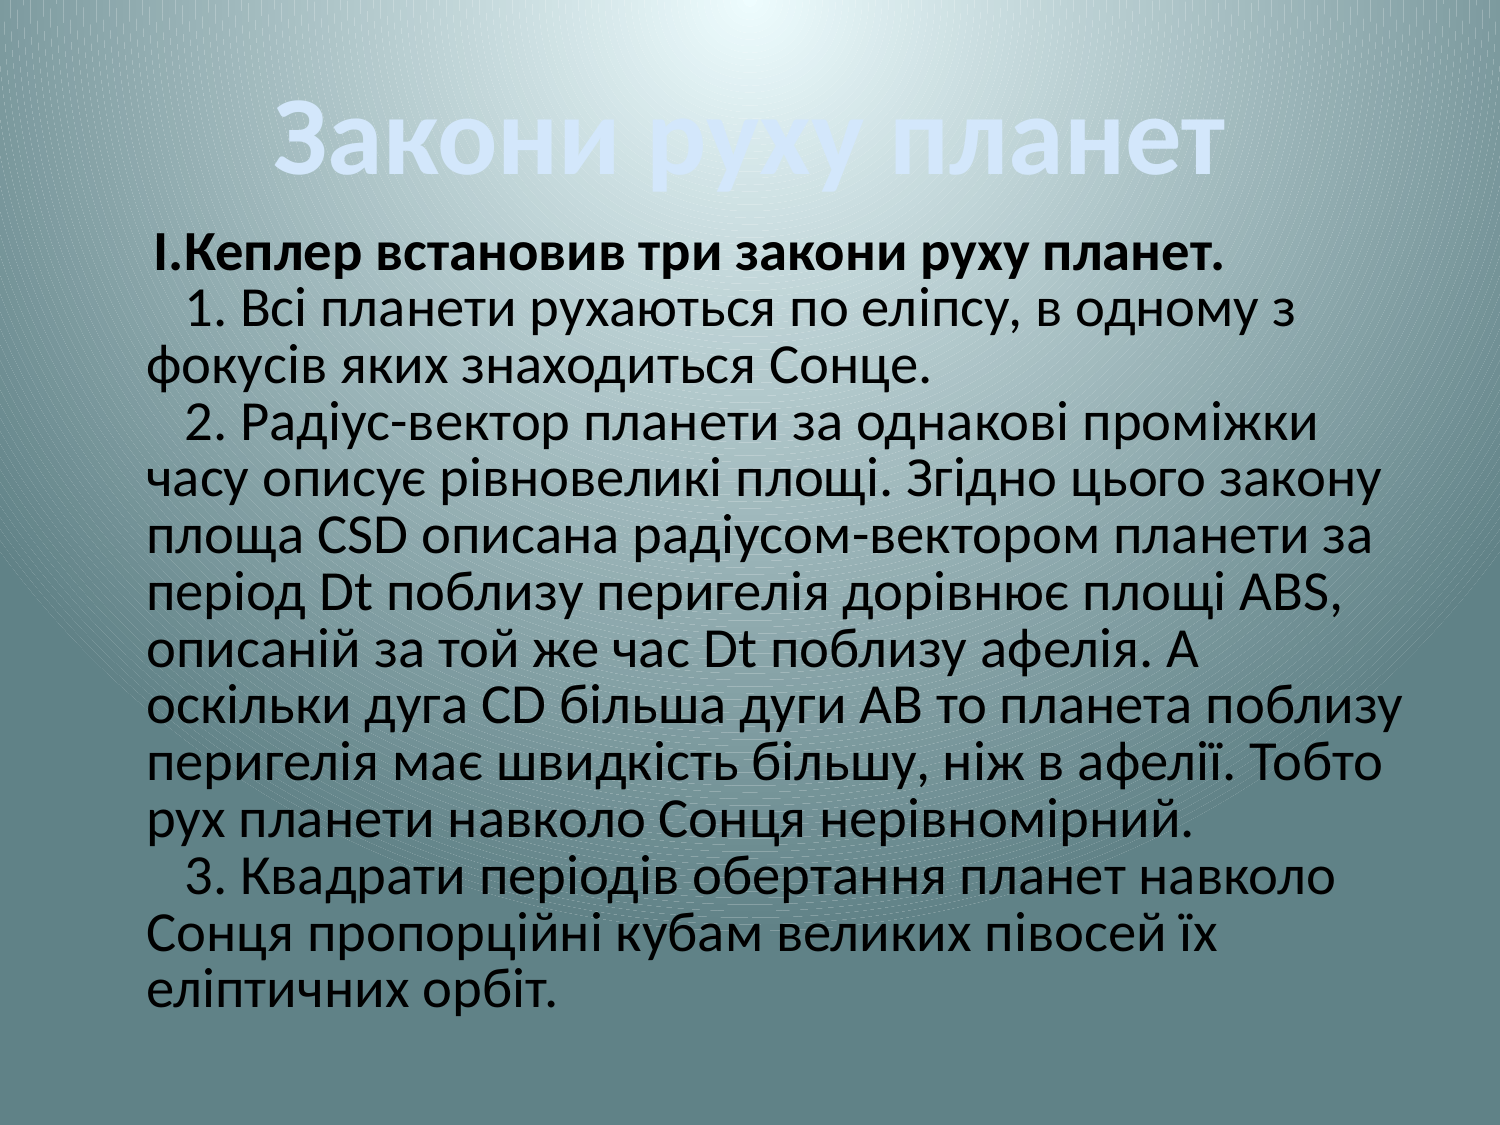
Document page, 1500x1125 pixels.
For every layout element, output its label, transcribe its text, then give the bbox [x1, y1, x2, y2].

list І.Кеплер встановив три закони руху планет. 1. Всі планети рухаються по еліпсу, в одному з фокусів яких знаходиться Сонце. 2. Радіус-вектор планети за однакові проміжки часу описує рівновеликі площі. Згідно цього закону площа CSD описана радіусом-вектором планети за період Dt поблизу перигелія дорівнює площі АВS, описаній за той же час Dt поблизу афелія. А оскільки дуга CD більша дуги AB то планета поблизу перигелія має швидкість більшу, ніж в афелії. Тобто рух планети навколо Сонця нерівномірний. 3. Квадрати періодів обертання планет навколо Сонця пропорційні кубам великих півосей їх еліптичних орбіт. [75, 219, 1425, 1071]
text_box Закони руху планет [258, 54, 1242, 205]
